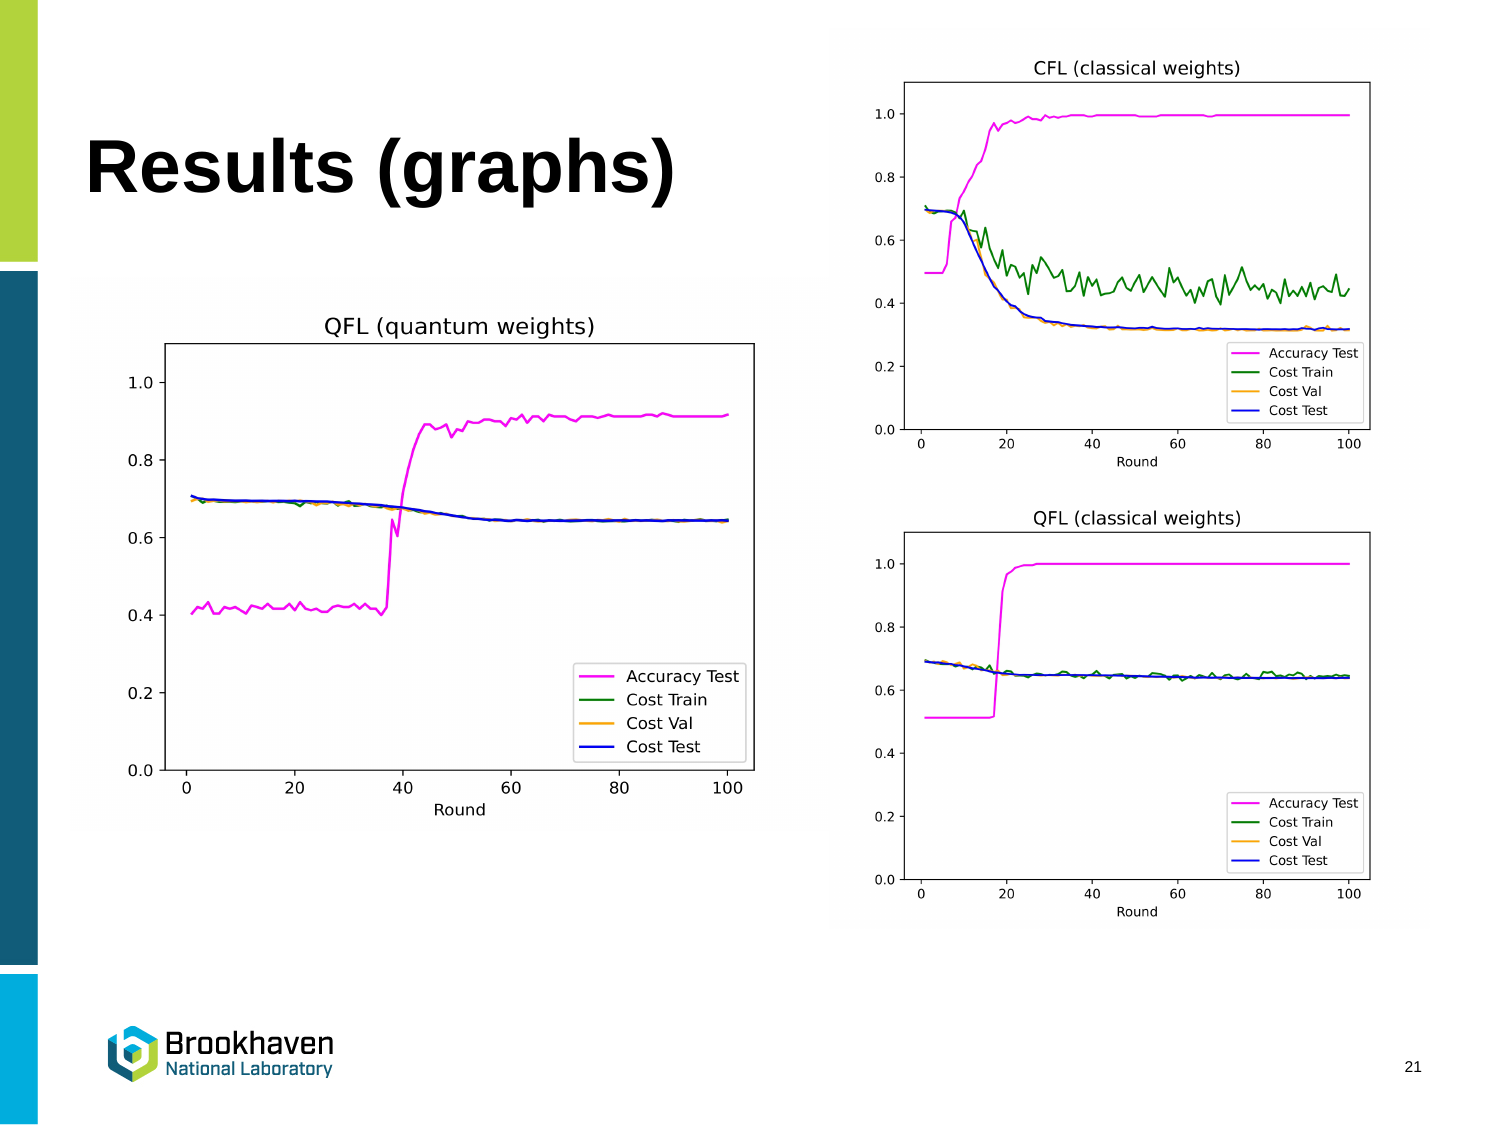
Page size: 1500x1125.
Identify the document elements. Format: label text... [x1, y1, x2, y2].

slide_number 21 [1376, 1036, 1430, 1097]
title Results (graphs) [70, 59, 829, 277]
picture [0, 0, 1500, 1125]
